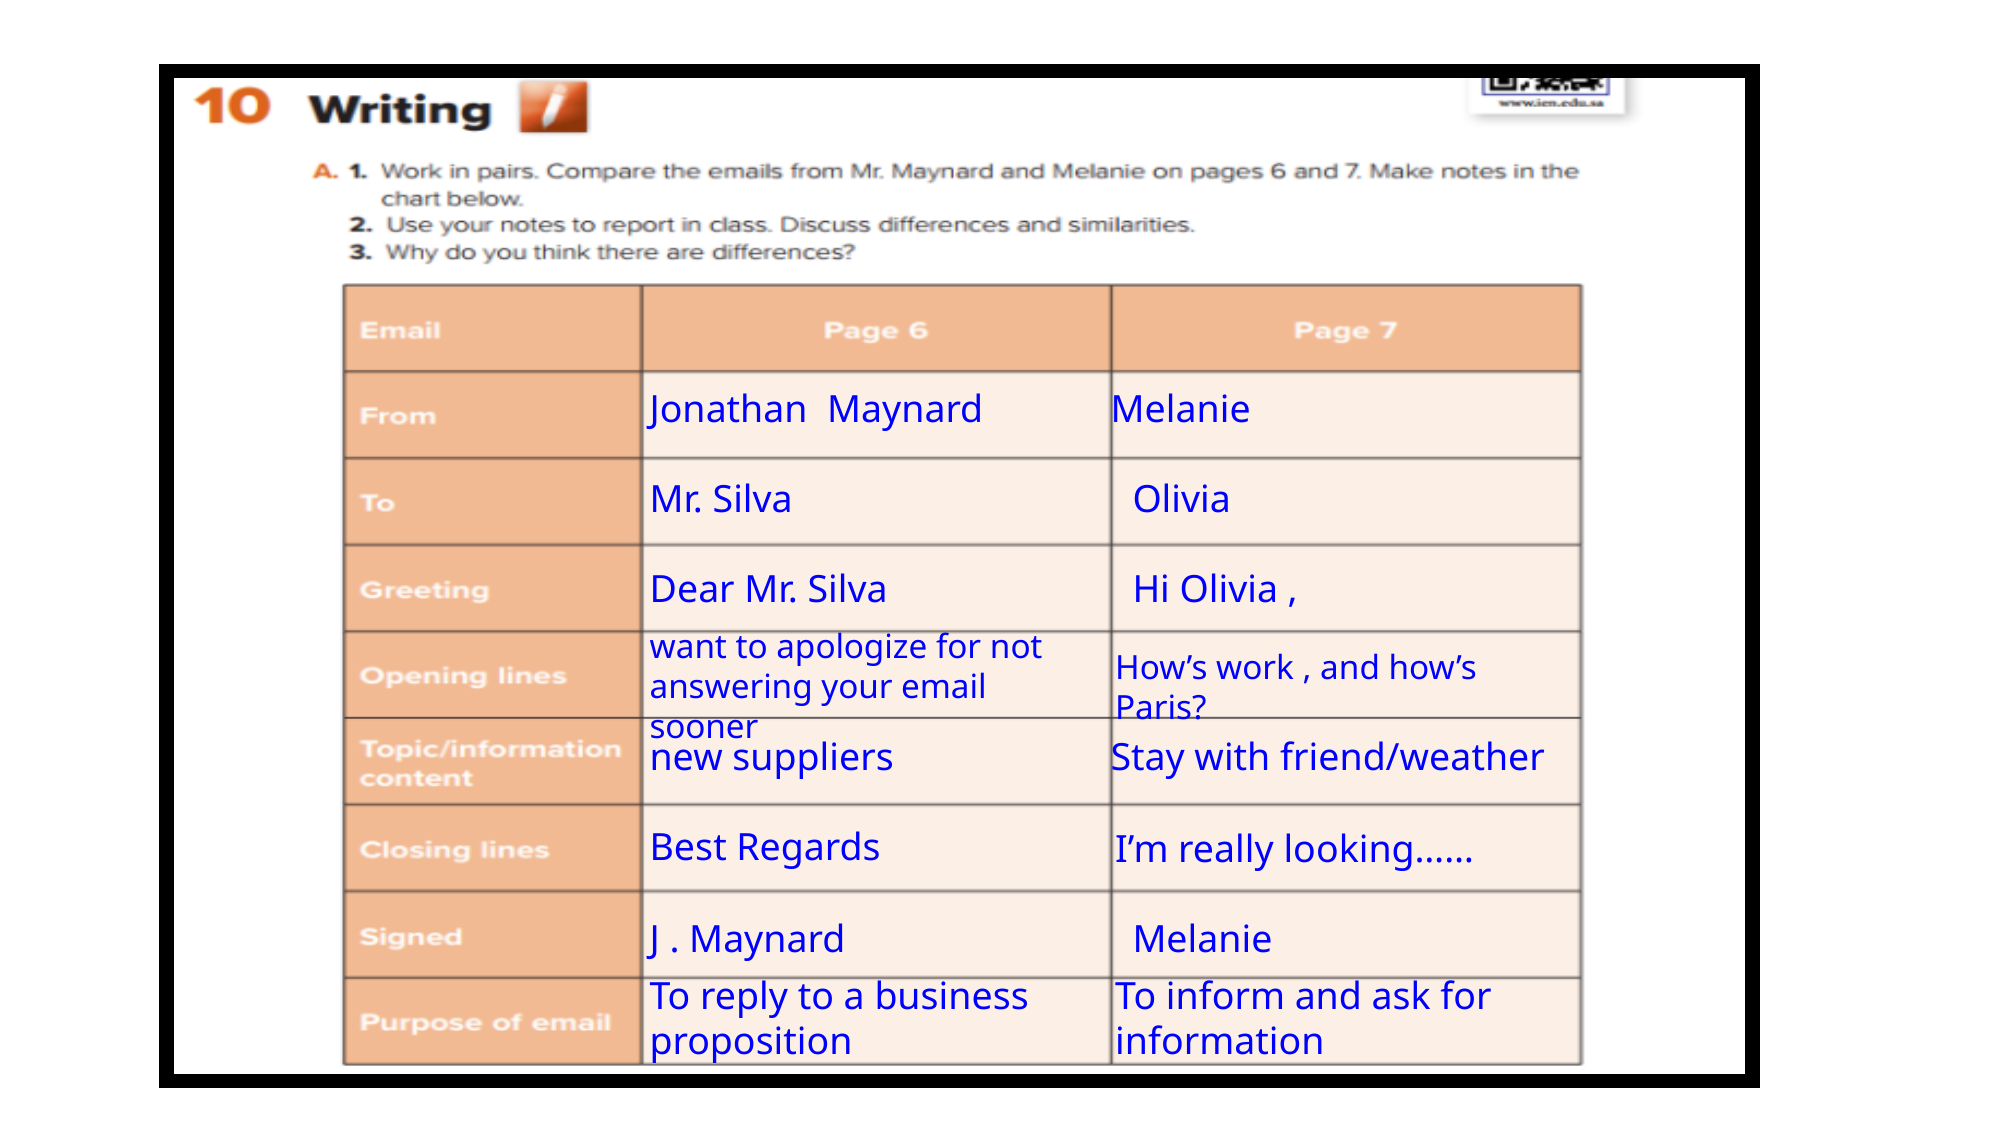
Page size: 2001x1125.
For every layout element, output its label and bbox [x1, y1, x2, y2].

picture [173, 78, 1746, 1074]
